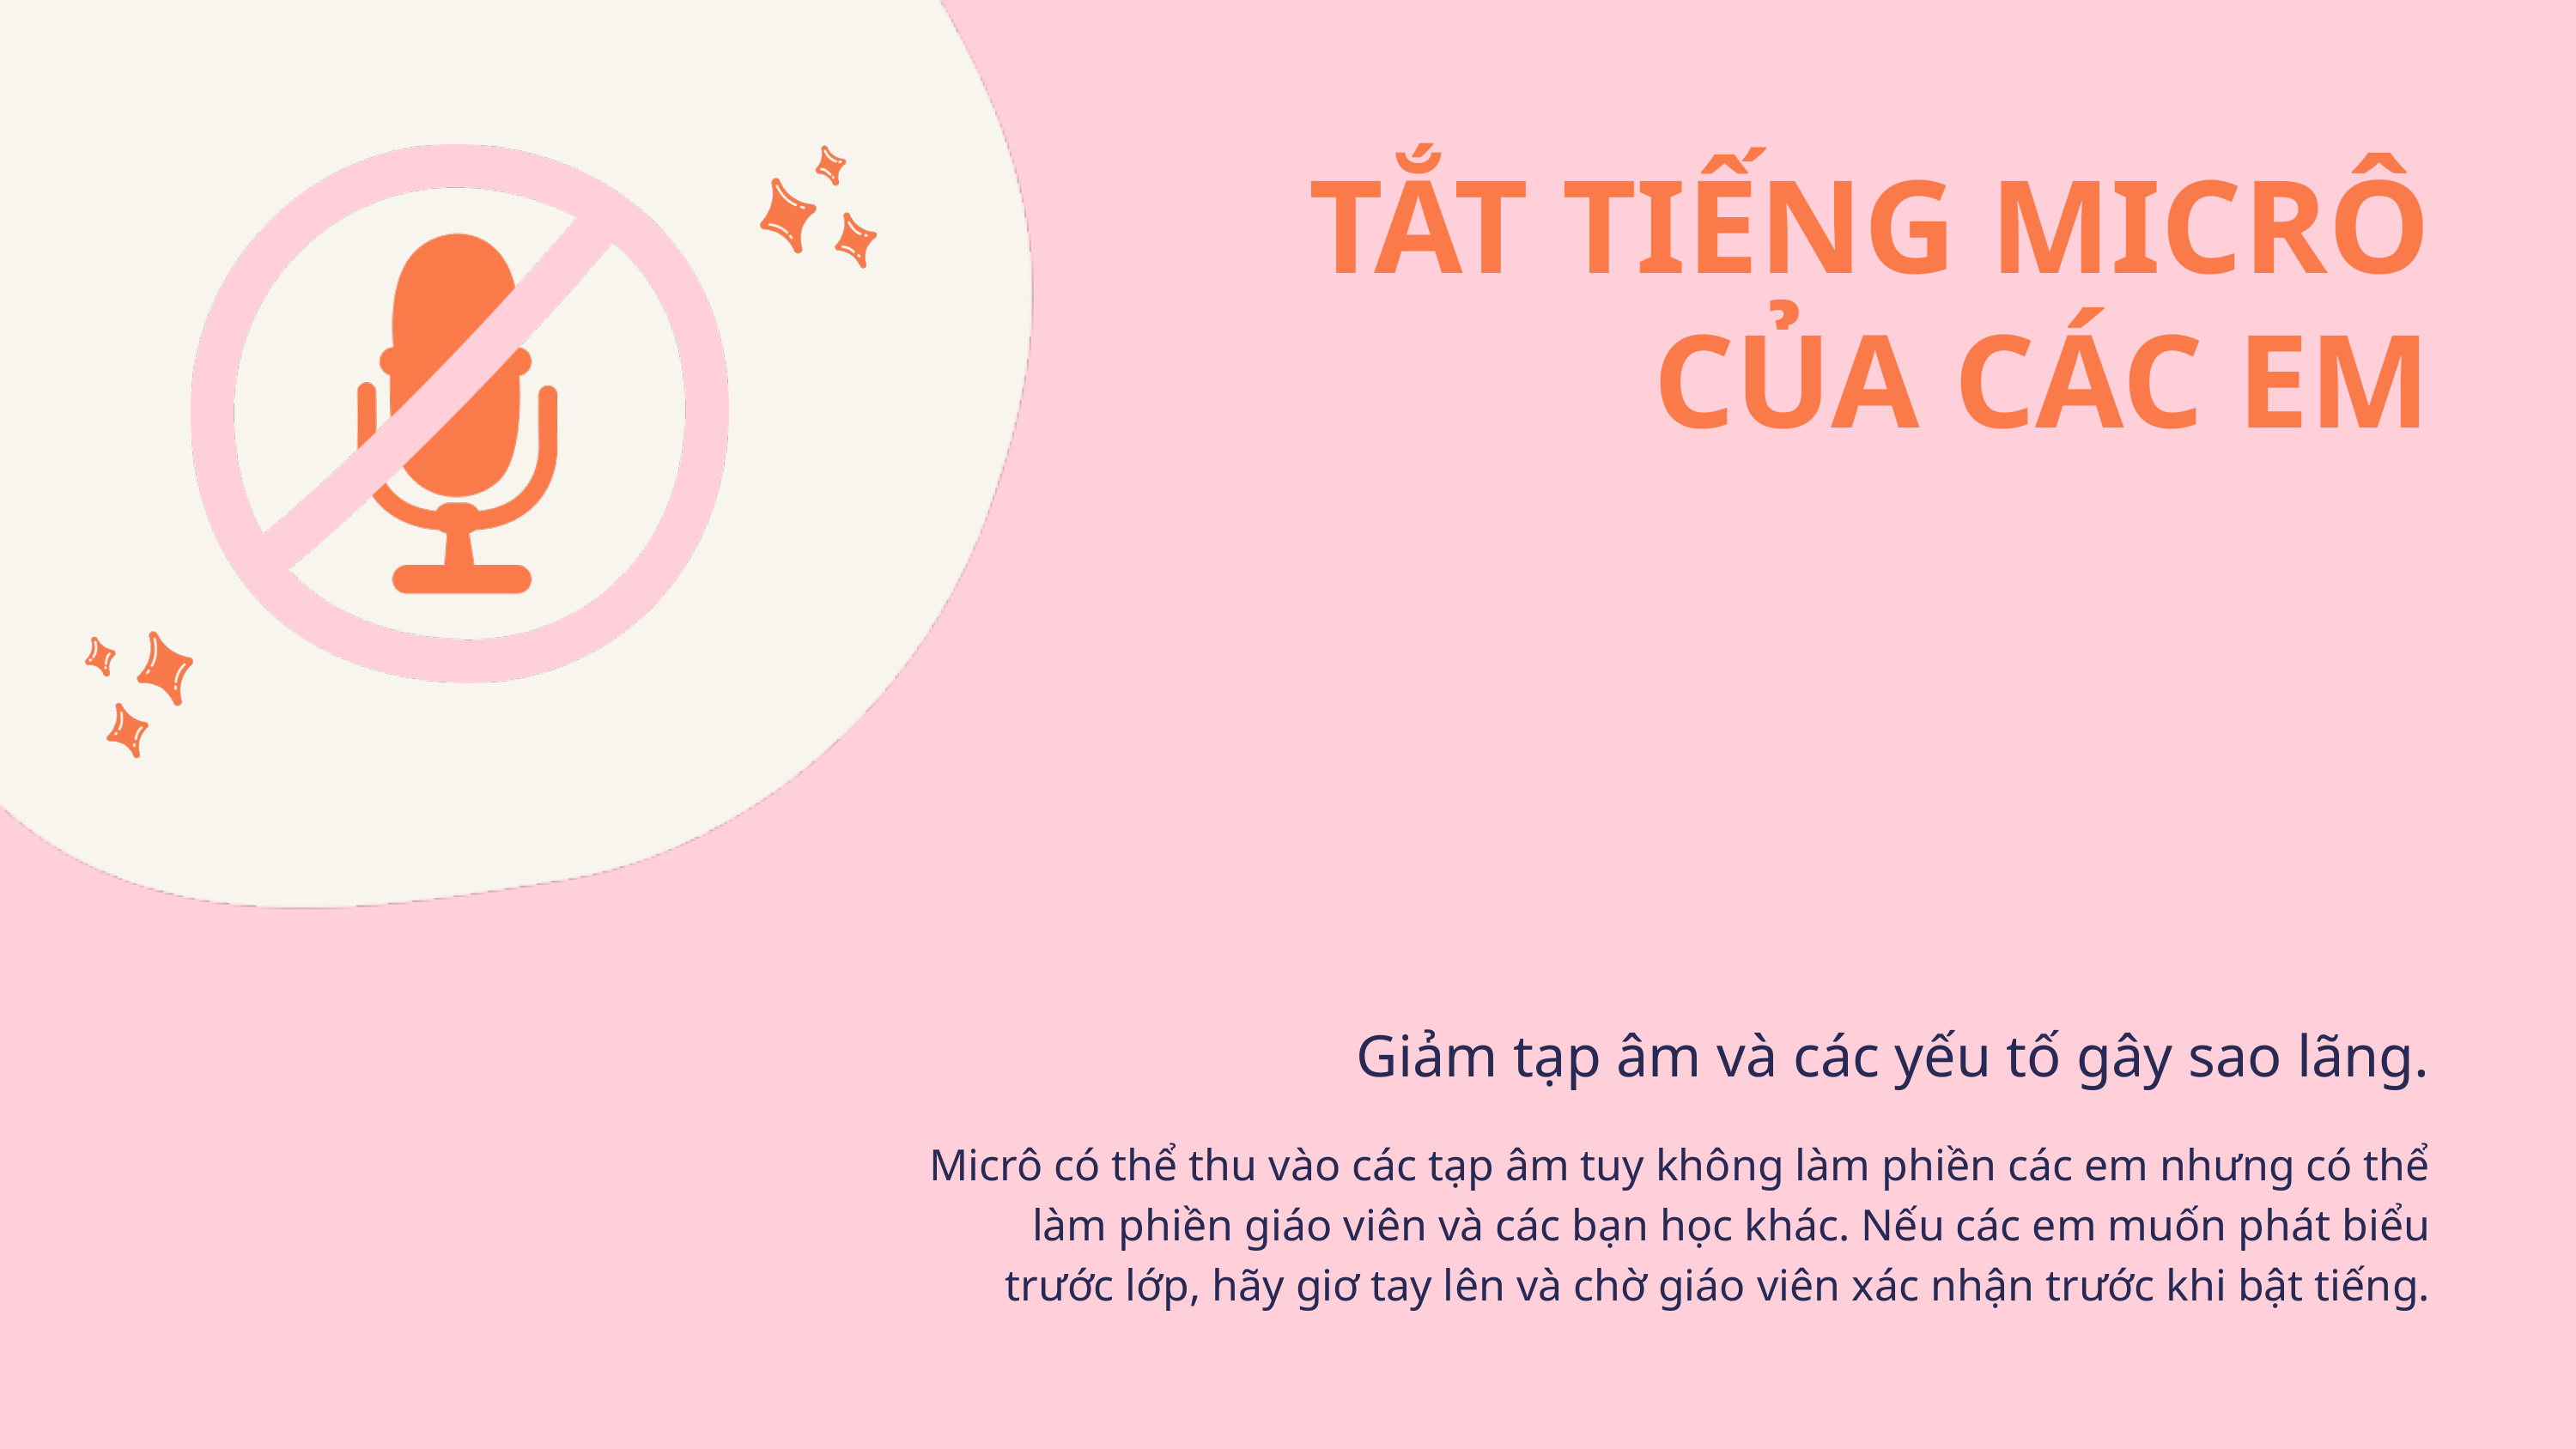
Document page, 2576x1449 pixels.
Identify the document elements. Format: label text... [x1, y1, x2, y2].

picture [0, 0, 1058, 961]
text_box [877, 1015, 2432, 1304]
text_box TẮT TIẾNG MICRÔ CỦA CÁC EM [1232, 144, 2432, 454]
